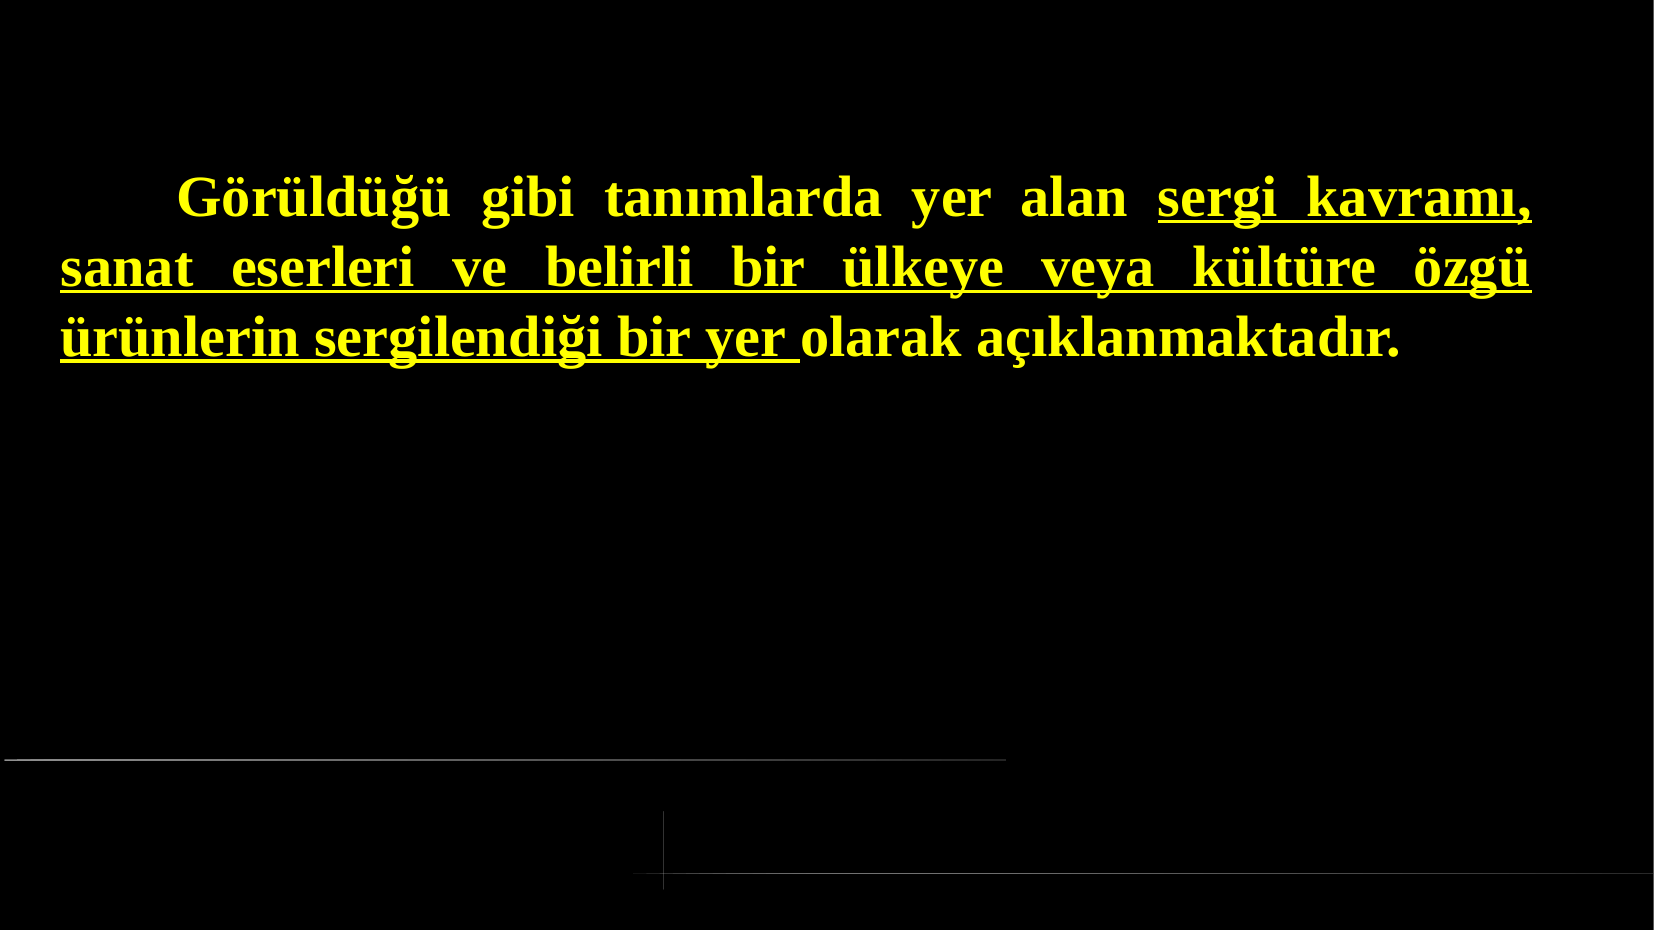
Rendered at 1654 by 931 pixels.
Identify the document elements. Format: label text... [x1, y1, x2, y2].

list Görüldüğü gibi tanımlarda yer alan sergi kavramı, sanat eserleri ve belirli bir ülkeye veya kültüre özgü ürünlerin sergilendiği bir yer olarak açıklanmaktadır. [60, 48, 1532, 865]
